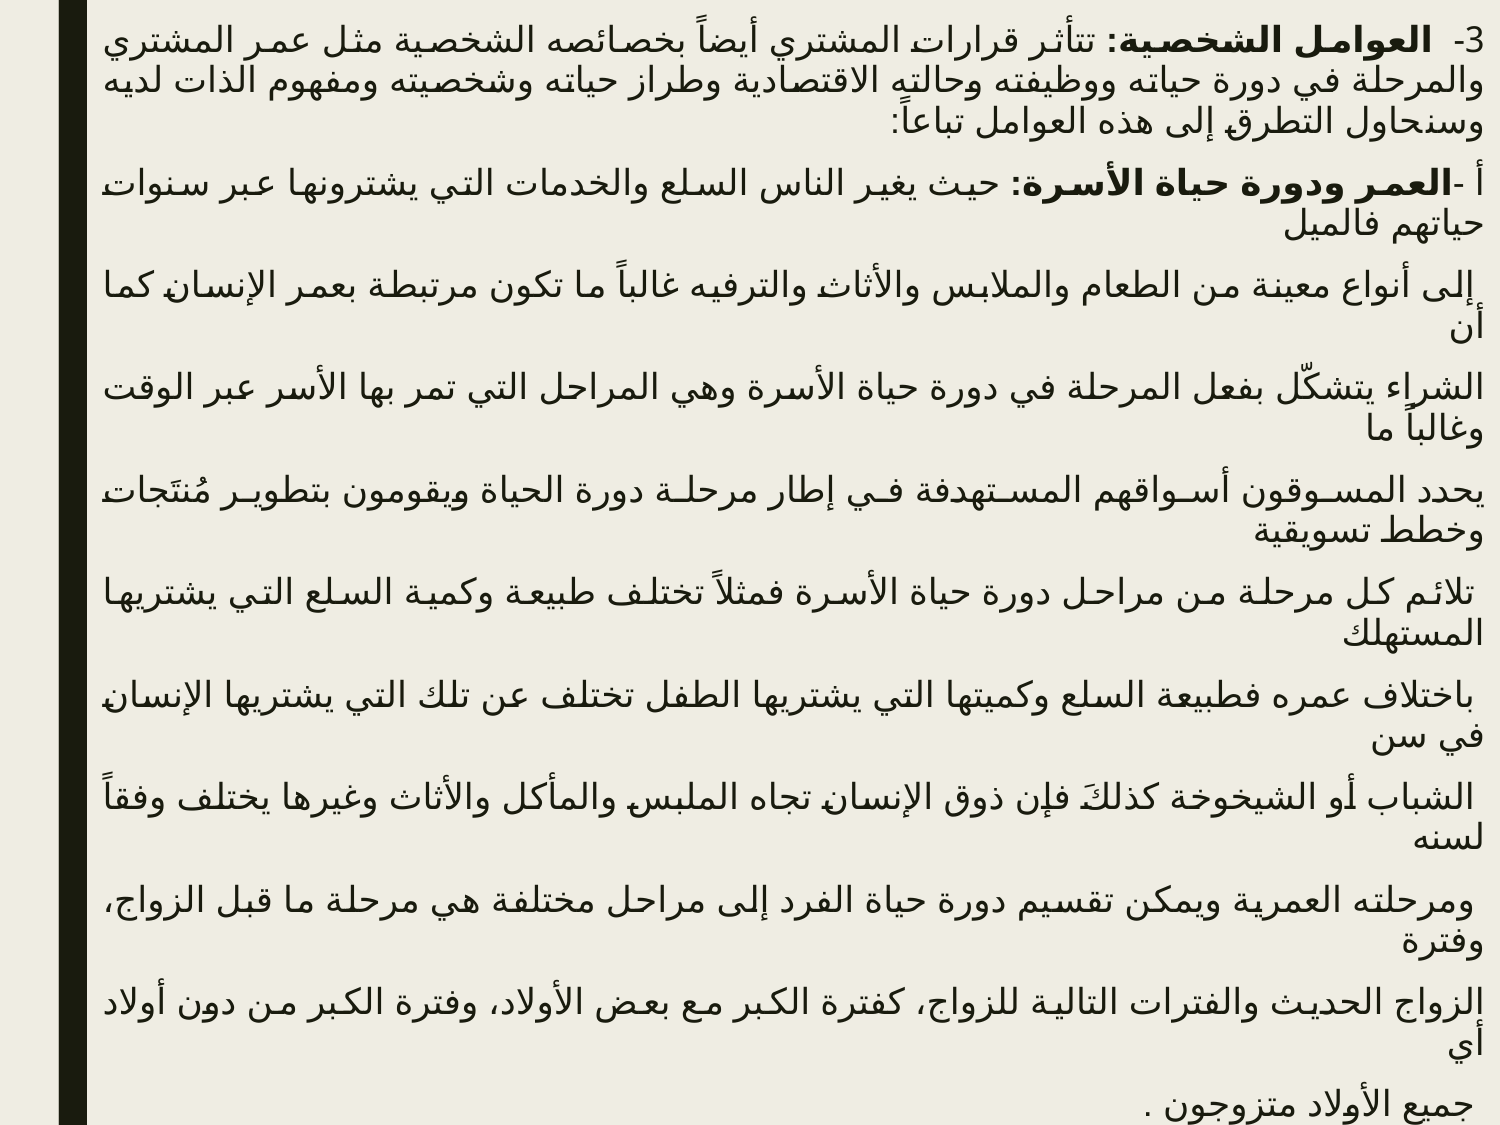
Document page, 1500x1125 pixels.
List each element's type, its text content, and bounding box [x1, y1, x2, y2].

list 3- العوامل الشخصية: تتأثر قرارات المشتري أيضاً بخصائصه الشخصية مثل عمر المشتري والمرحلة في دورة حياته ووظيفته وحالته الاقتصادية وطراز حياته وشخصيته ومفهوم الذات لديه وسنحاول التطرق إلى هذه العوامل تباعاً: أ -العمر ودورة حياة الأسرة: حيث يغير الناس السلع والخدمات التي يشترونها عبر سنوات حياتهم فالميل إلى أنواع معينة من الطعام والملابس والأثاث والترفيه غالباً ما تكون مرتبطة بعمر الإنسان كما أن الشراء يتشكّل بفعل المرحلة في دورة حياة الأسرة وهي المراحل التي تمر بها الأسر عبر الوقت وغالباً ما يحدد المسوقون أسواقهم المستهدفة في إطار مرحلة دورة الحياة ويقومون بتطوير مُنتَجات وخطط تسويقية تلائم كل مرحلة من مراحل دورة حياة الأسرة فمثلاً تختلف طبيعة وكمية السلع التي يشتريها المستهلك باختلاف عمره فطبيعة السلع وكميتها التي يشتريها الطفل تختلف عن تلك التي يشتريها الإنسان في سن الشباب أو الشيخوخة كذلكَ فإن ذوق الإنسان تجاه الملبس والمأكل والأثاث وغيرها يختلف وفقاً لسنه ومرحلته العمرية ويمكن تقسيم دورة حياة الفرد إلى مراحل مختلفة هي مرحلة ما قبل الزواج، وفترة الزواج الحديث والفترات التالية للزواج، كفترة الكبر مع بعض الأولاد، وفترة الكبر من دون أولاد أي جميع الأولاد متزوجون . [87, 12, 1500, 1125]
